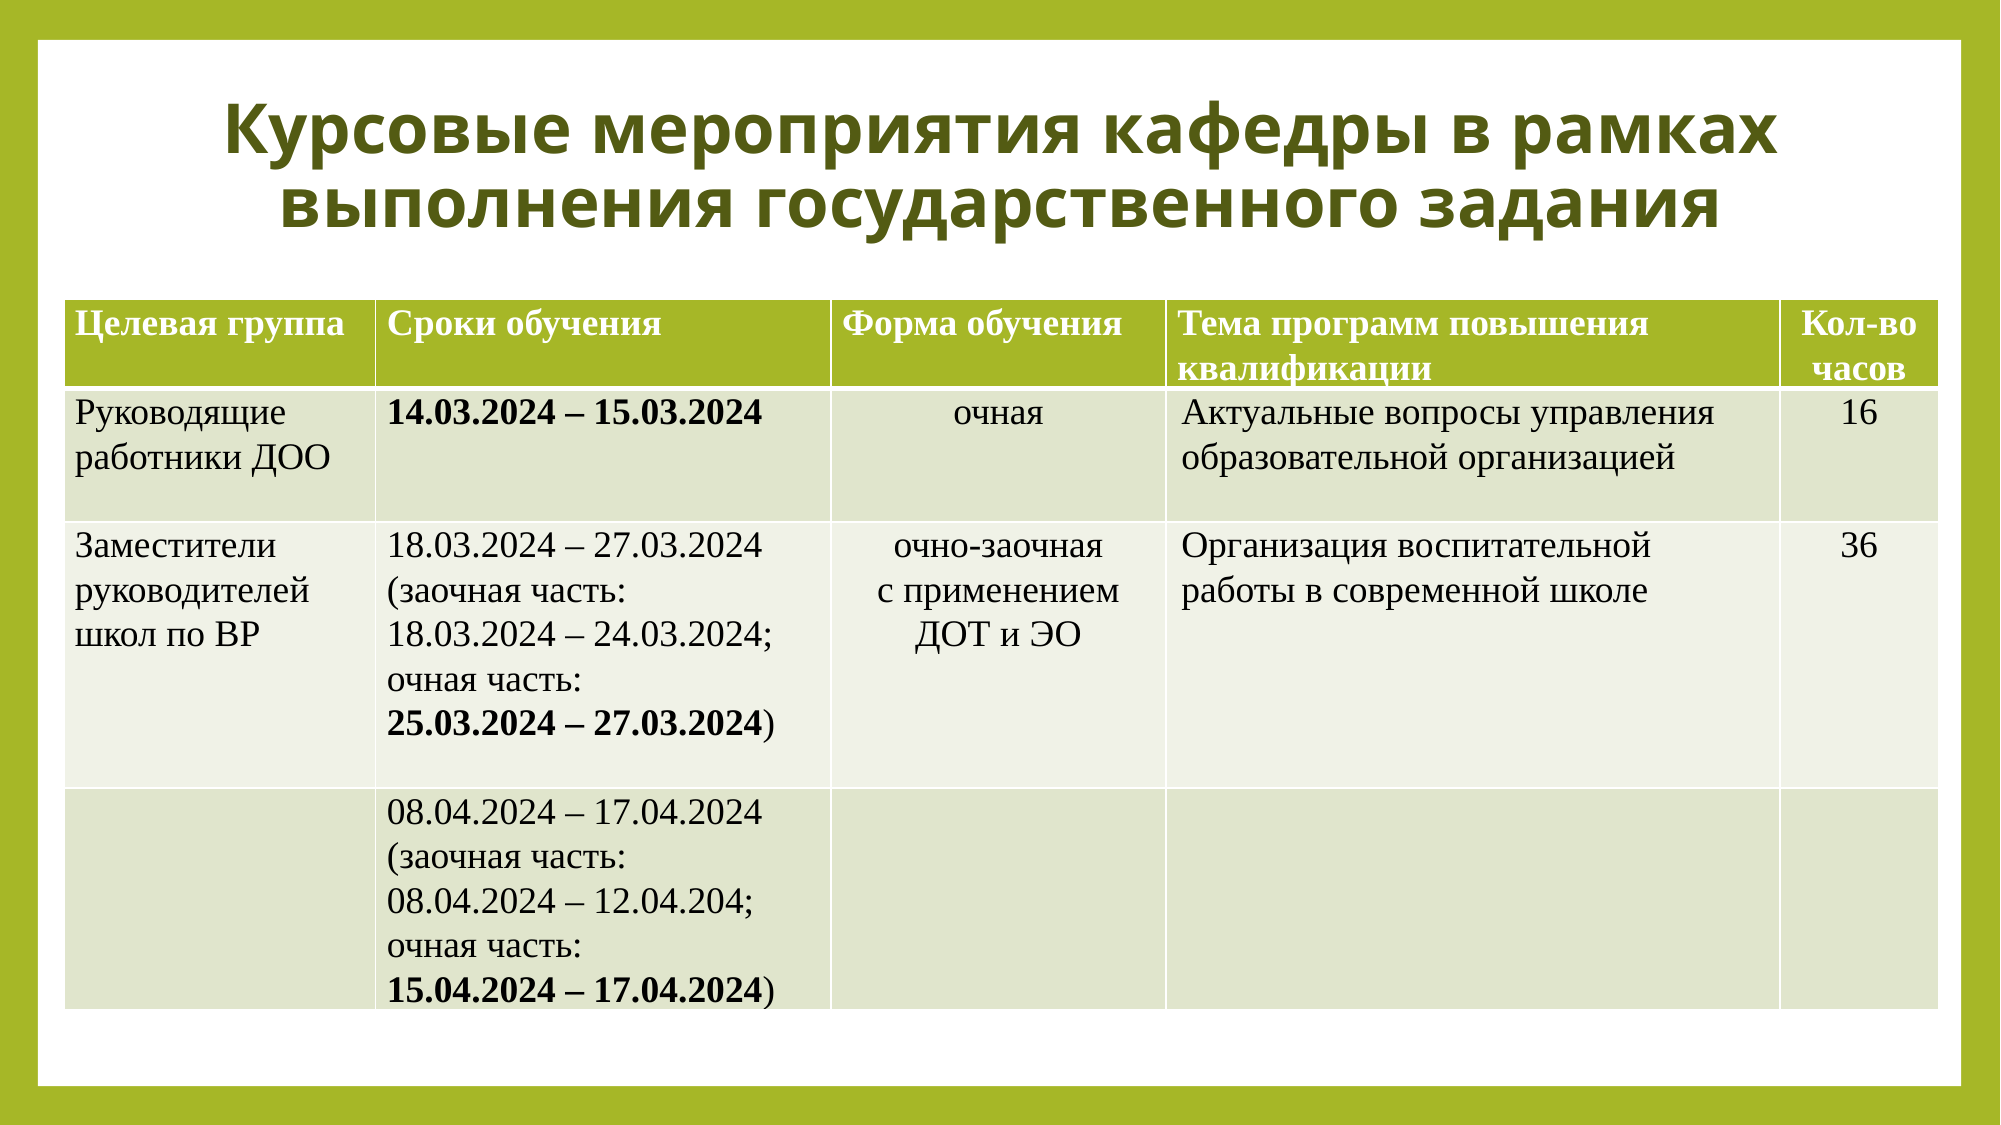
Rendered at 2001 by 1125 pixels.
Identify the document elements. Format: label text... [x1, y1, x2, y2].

table_cell 16 [1781, 391, 1938, 521]
table_cell Заместители руководителей школ по ВР [65, 523, 375, 787]
table_cell очно-заочная с применением ДОТ и ЭО [832, 523, 1165, 787]
table_cell Руководящие работники ДОО [65, 391, 375, 521]
table_cell Организация воспитательной работы в современной школе [1167, 523, 1779, 787]
table_cell [832, 789, 1165, 1009]
title Курсовые мероприятия кафедры в рамках выполнения государственного задания [191, 56, 1812, 280]
table_header Кол-во часов [1781, 300, 1938, 386]
table_header Целевая группа [65, 300, 375, 386]
table_cell 14.03.2024 – 15.03.2024 [376, 391, 830, 521]
table_cell 08.04.2024 – 17.04.2024 (заочная часть: 08.04.2024 – 12.04.204; очная часть: 15.04.2024 – 17.04.2024) [376, 789, 830, 1009]
table_cell Актуальные вопросы управления образовательной организацией [1167, 391, 1779, 521]
table_header Тема программ повышения квалификации [1167, 300, 1779, 386]
table_cell [1781, 789, 1938, 1009]
table_cell 18.03.2024 – 27.03.2024 (заочная часть: 18.03.2024 – 24.03.2024; очная часть: 25.03.2024 – 27.03.2024) [376, 523, 830, 787]
table_cell очная [832, 391, 1165, 521]
table_cell 36 [1781, 523, 1938, 787]
table_header Форма обучения [832, 300, 1165, 386]
table_header Сроки обучения [376, 300, 830, 386]
table_cell [1167, 789, 1779, 1009]
table_cell [65, 789, 375, 1009]
